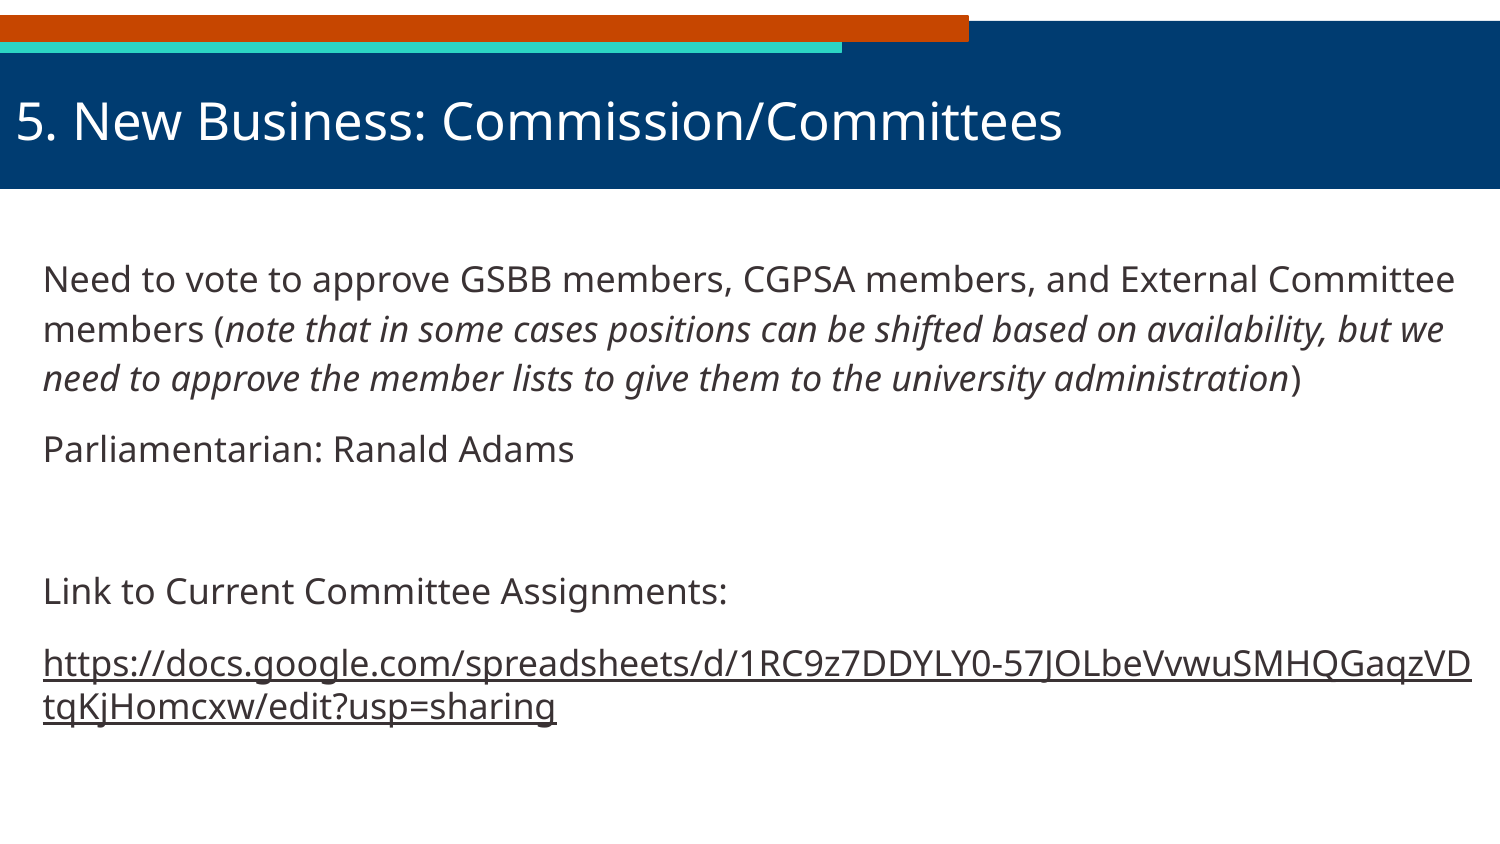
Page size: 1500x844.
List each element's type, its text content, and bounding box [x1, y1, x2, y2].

list Need to vote to approve GSBB members, CGPSA members, and External Committee members (note that in some cases positions can be shifted based on availability, but we need to approve the member lists to give them to the university administration) Parliamentarian: Ranald Adams Link to Current Committee Assignments: https://docs.google.com/spreadsheets/d/1RC9z7DDYLY0-57JOLbeVvwuSMHQGaqzVDtqKjHomcxw/edit?usp=sharing [27, 235, 1500, 796]
title 5. New Business: Commission/Committees [0, 72, 1500, 167]
